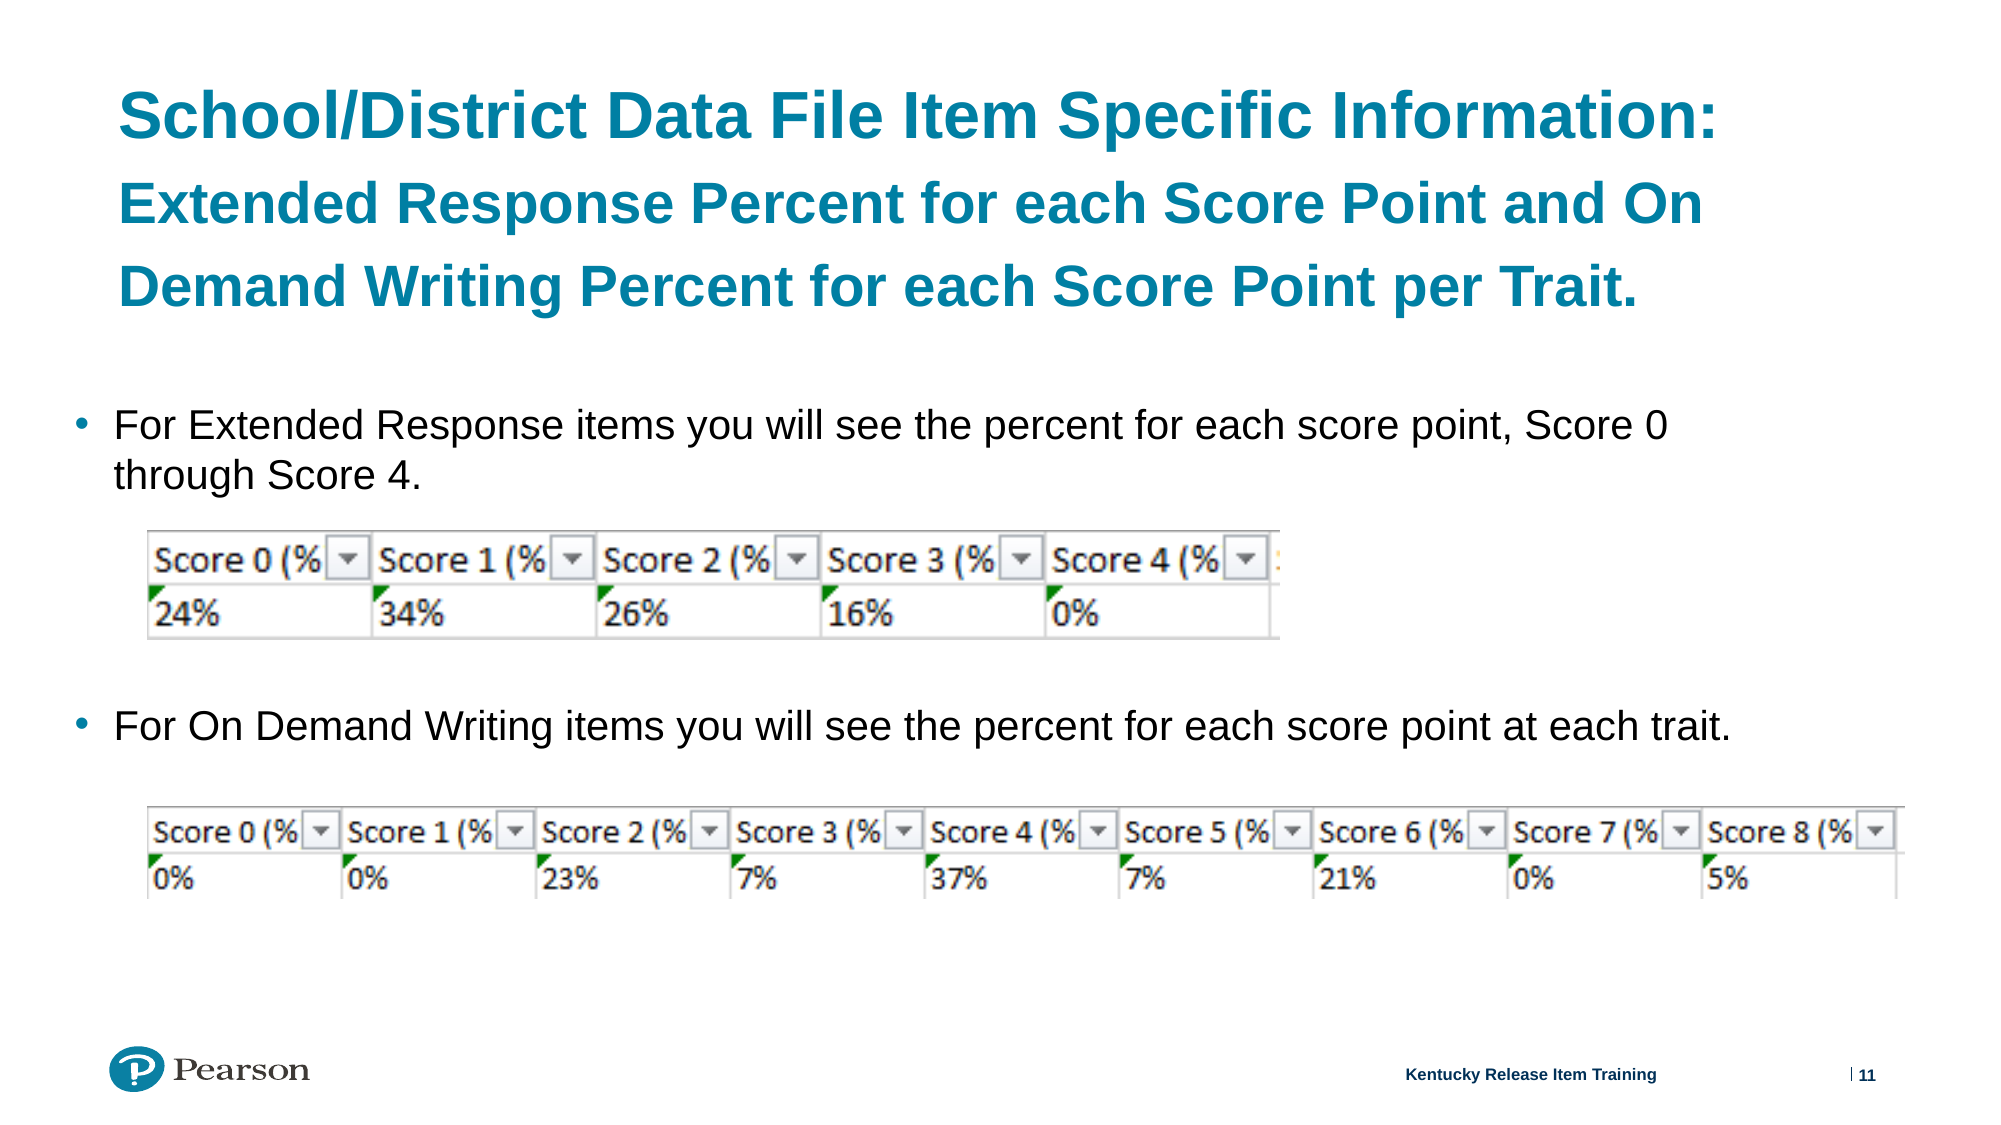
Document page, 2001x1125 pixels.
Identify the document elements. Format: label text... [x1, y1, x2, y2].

picture [147, 529, 1280, 640]
slide_number 11 [1858, 1064, 1954, 1086]
text_box For Extended Response items you will see the percent for each score point, Score 0 through Score 4. For On Demand Writing items you will see the percent for each score point at each trait. [59, 330, 1785, 876]
picture [147, 805, 1905, 899]
title School/District Data File Item Specific Information: Extended Response Percent for each Score Point and On Demand Writing Percent for each Score Point per Trait. [118, 68, 1807, 398]
